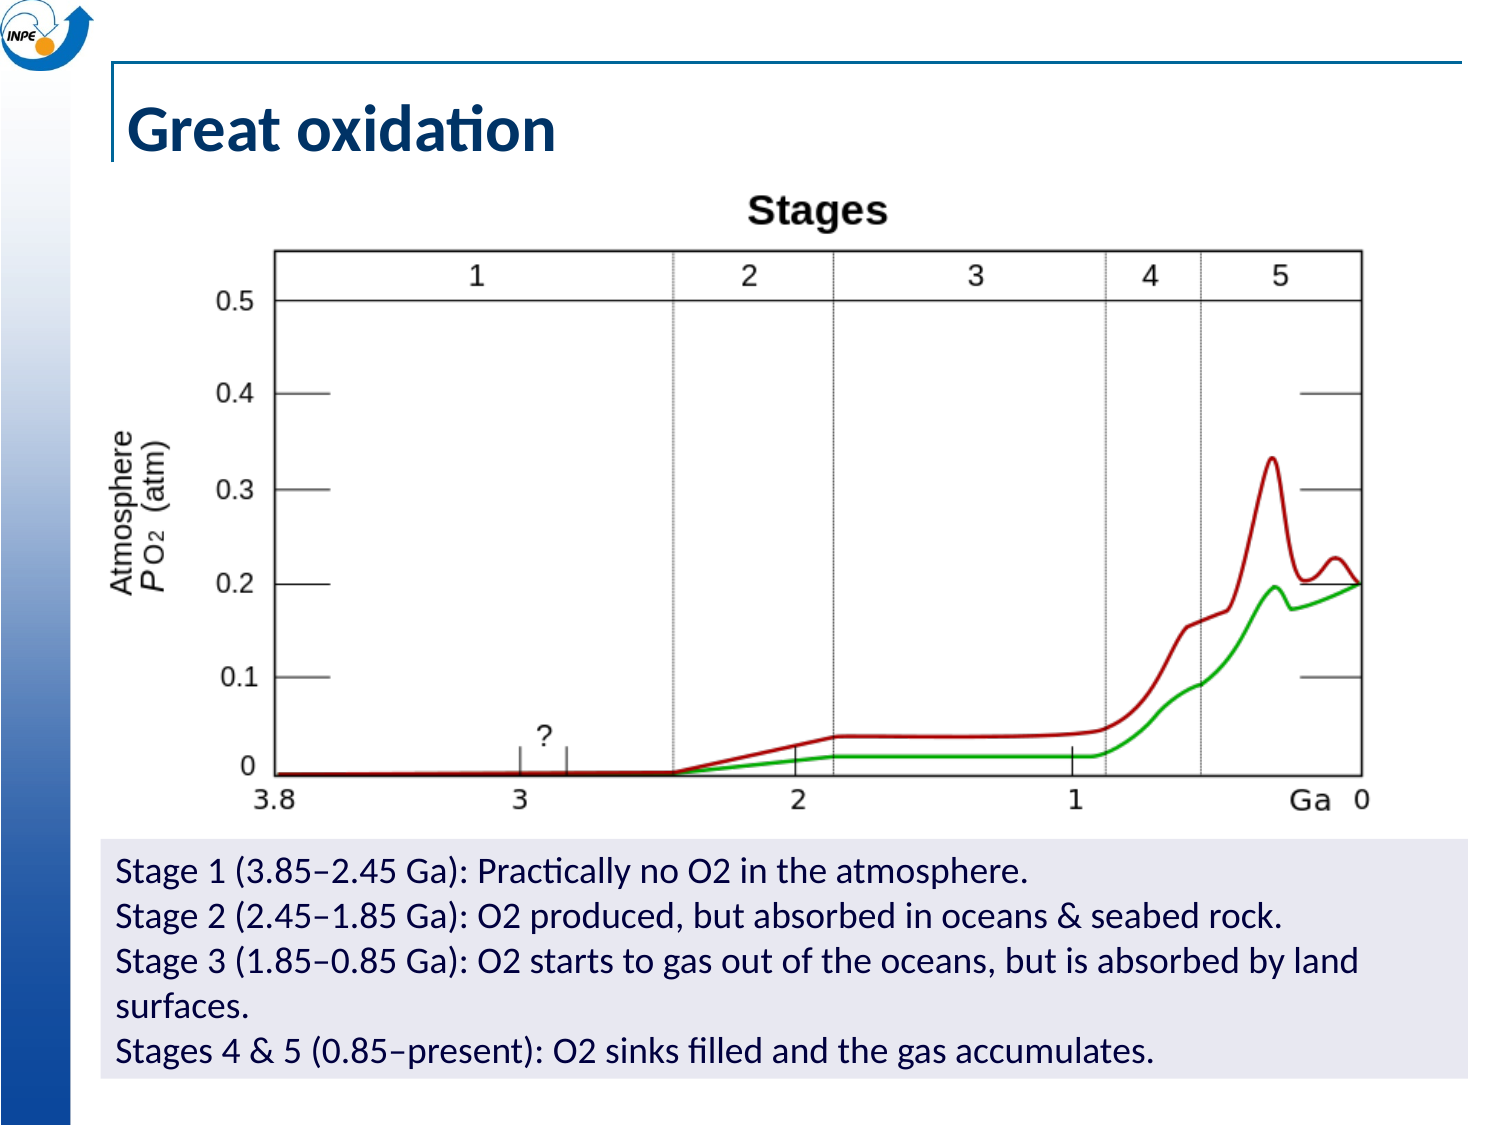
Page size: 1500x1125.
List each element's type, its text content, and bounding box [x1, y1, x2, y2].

text_box Stage 1 (3.85–2.45 Ga): Practically no O2 in the atmosphere. Stage 2 (2.45–1.85 Ga): O2 produced, but absorbed in oceans & seabed rock. Stage 3 (1.85–0.85 Ga): O2 starts to gas out of the oceans, but is absorbed by land surfaces. Stages 4 & 5 (0.85–present): O2 sinks filled and the gas accumulates. [100, 838, 1468, 1079]
title Great oxidation [112, 62, 1450, 188]
picture [0, 0, 94, 1125]
picture [89, 188, 1375, 817]
